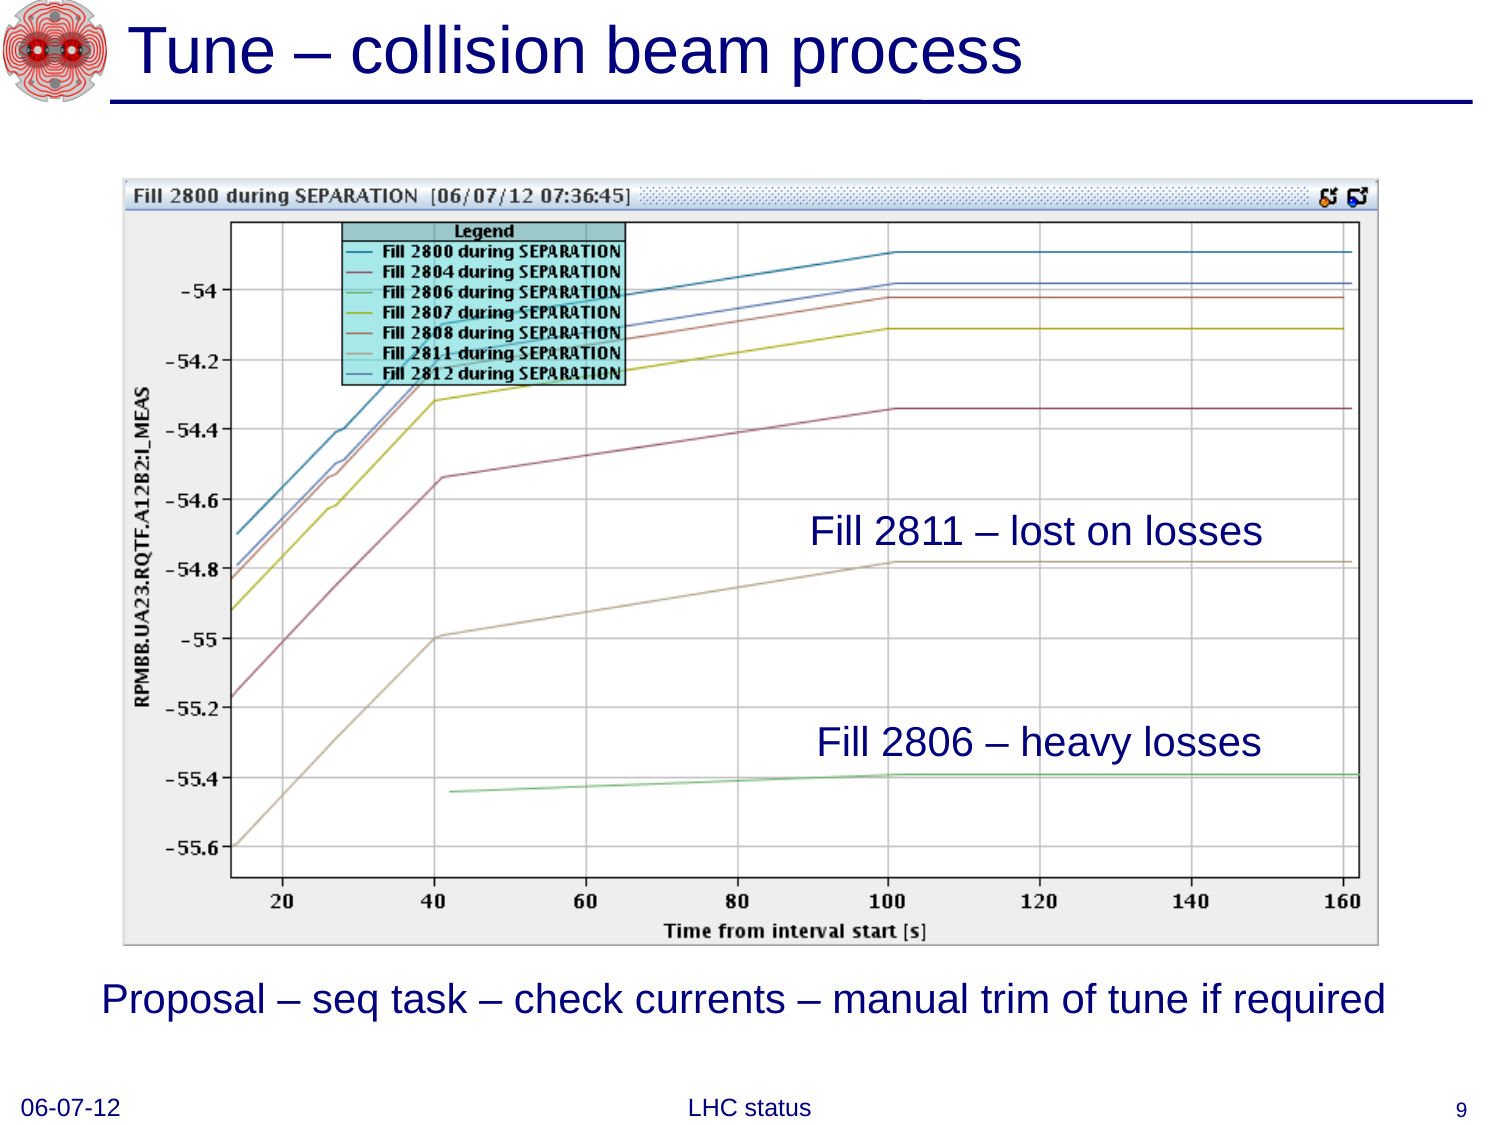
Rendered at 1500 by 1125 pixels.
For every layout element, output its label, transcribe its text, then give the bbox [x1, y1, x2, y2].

picture [0, 0, 108, 103]
picture [121, 178, 1379, 947]
slide_number 9 [1131, 1087, 1483, 1125]
title Tune – collision beam process [111, 3, 1463, 91]
footer LHC status [512, 1087, 988, 1125]
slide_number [5, 1085, 356, 1125]
text_box Proposal – seq task – check currents – manual trim of tune if required [17, 964, 1471, 1029]
